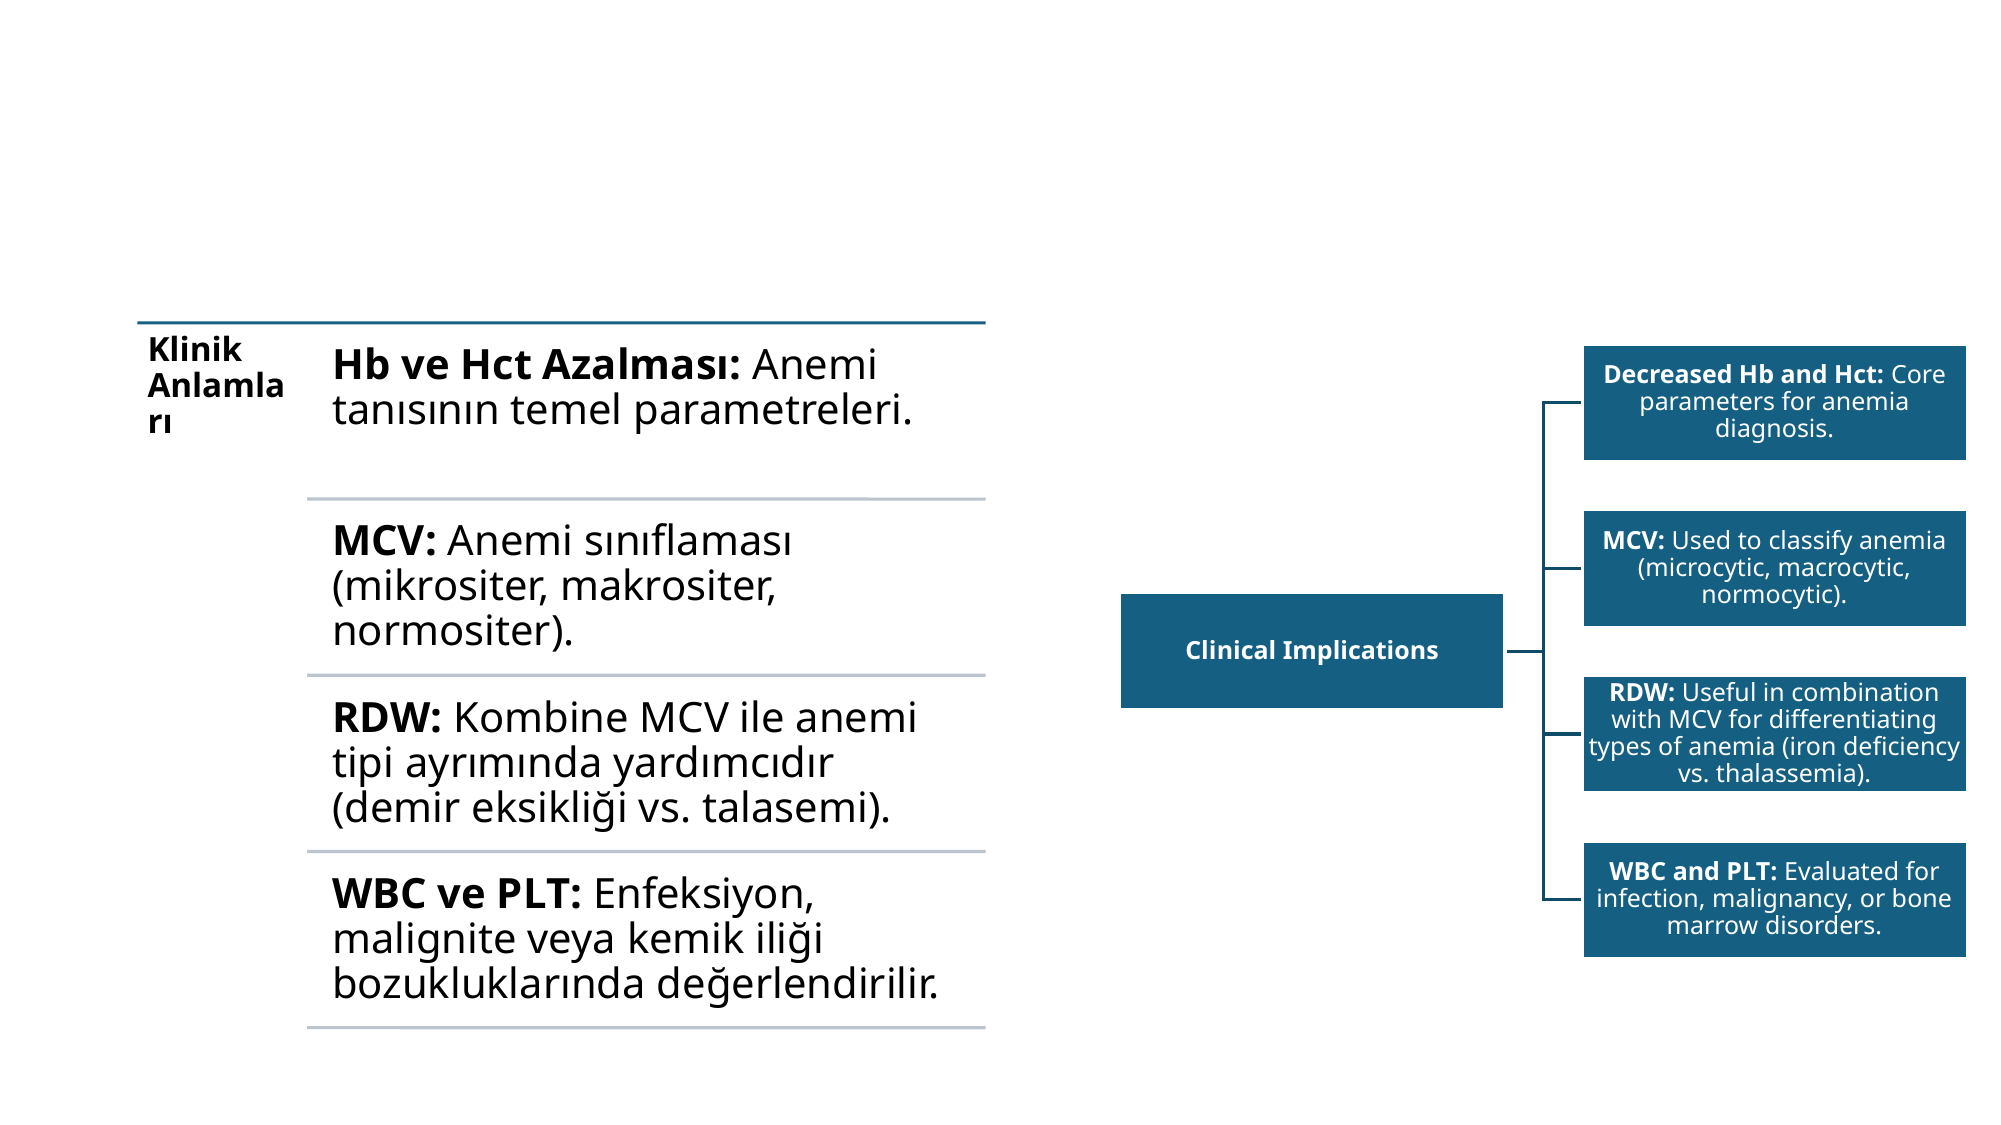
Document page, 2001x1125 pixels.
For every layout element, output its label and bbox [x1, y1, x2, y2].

text_box [1118, 293, 1969, 1009]
list [136, 322, 987, 1038]
